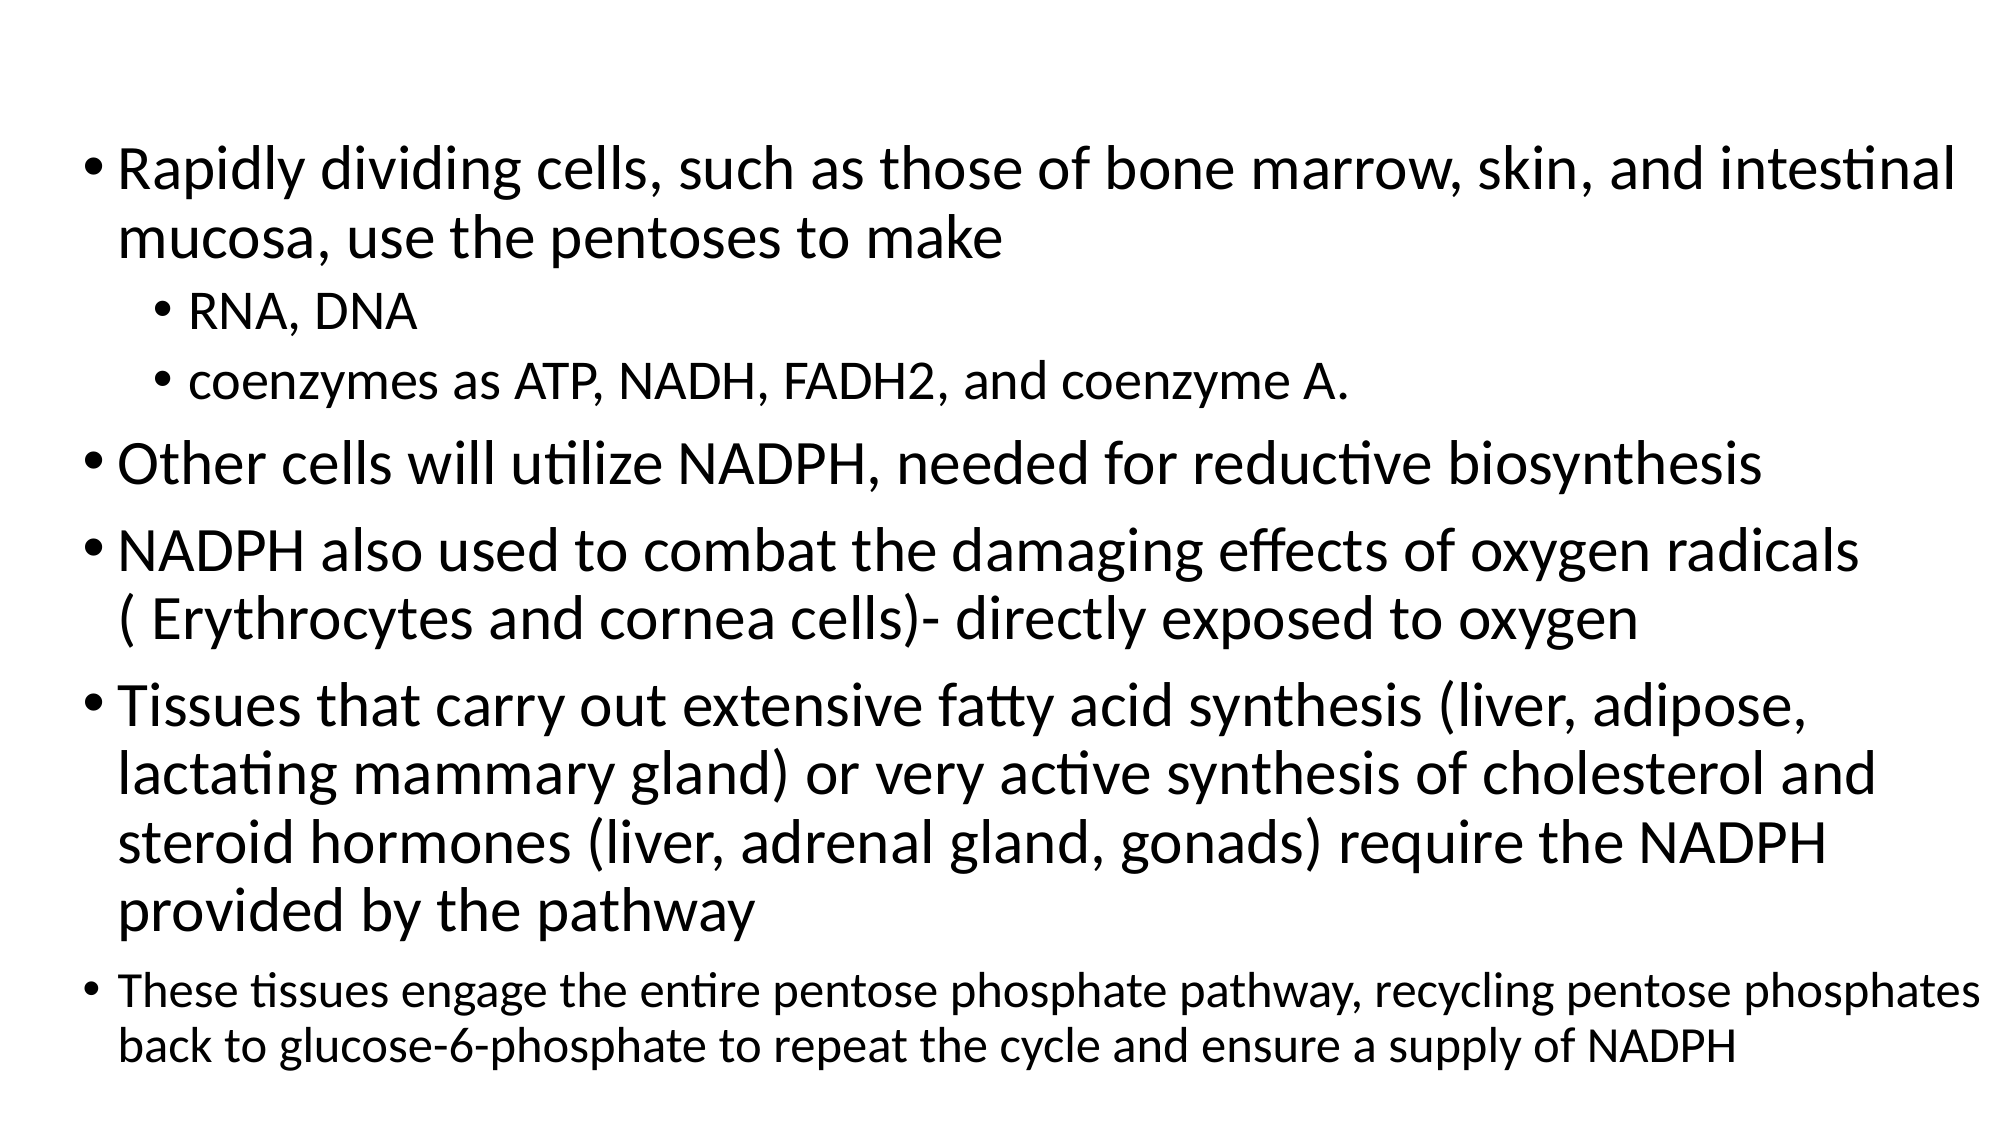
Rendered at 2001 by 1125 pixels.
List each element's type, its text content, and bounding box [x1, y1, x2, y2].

list Rapidly dividing cells, such as those of bone marrow, skin, and intestinal mucosa, use the pentoses to make RNA, DNA coenzymes as ATP, NADH, FADH2, and coenzyme A. Other cells will utilize NADPH, needed for reductive biosynthesis NADPH also used to combat the damaging effects of oxygen radicals ( Erythrocytes and cornea cells)- directly exposed to oxygen Tissues that carry out extensive fatty acid synthesis (liver, adipose, lactating mammary gland) or very active synthesis of cholesterol and steroid hormones (liver, adrenal gland, gonads) require the NADPH provided by the pathway These tissues engage the entire pentose phosphate pathway, recycling pentose phosphates back to glucose-6-phosphate to repeat the cycle and ensure a supply of NADPH [67, 127, 2000, 1125]
